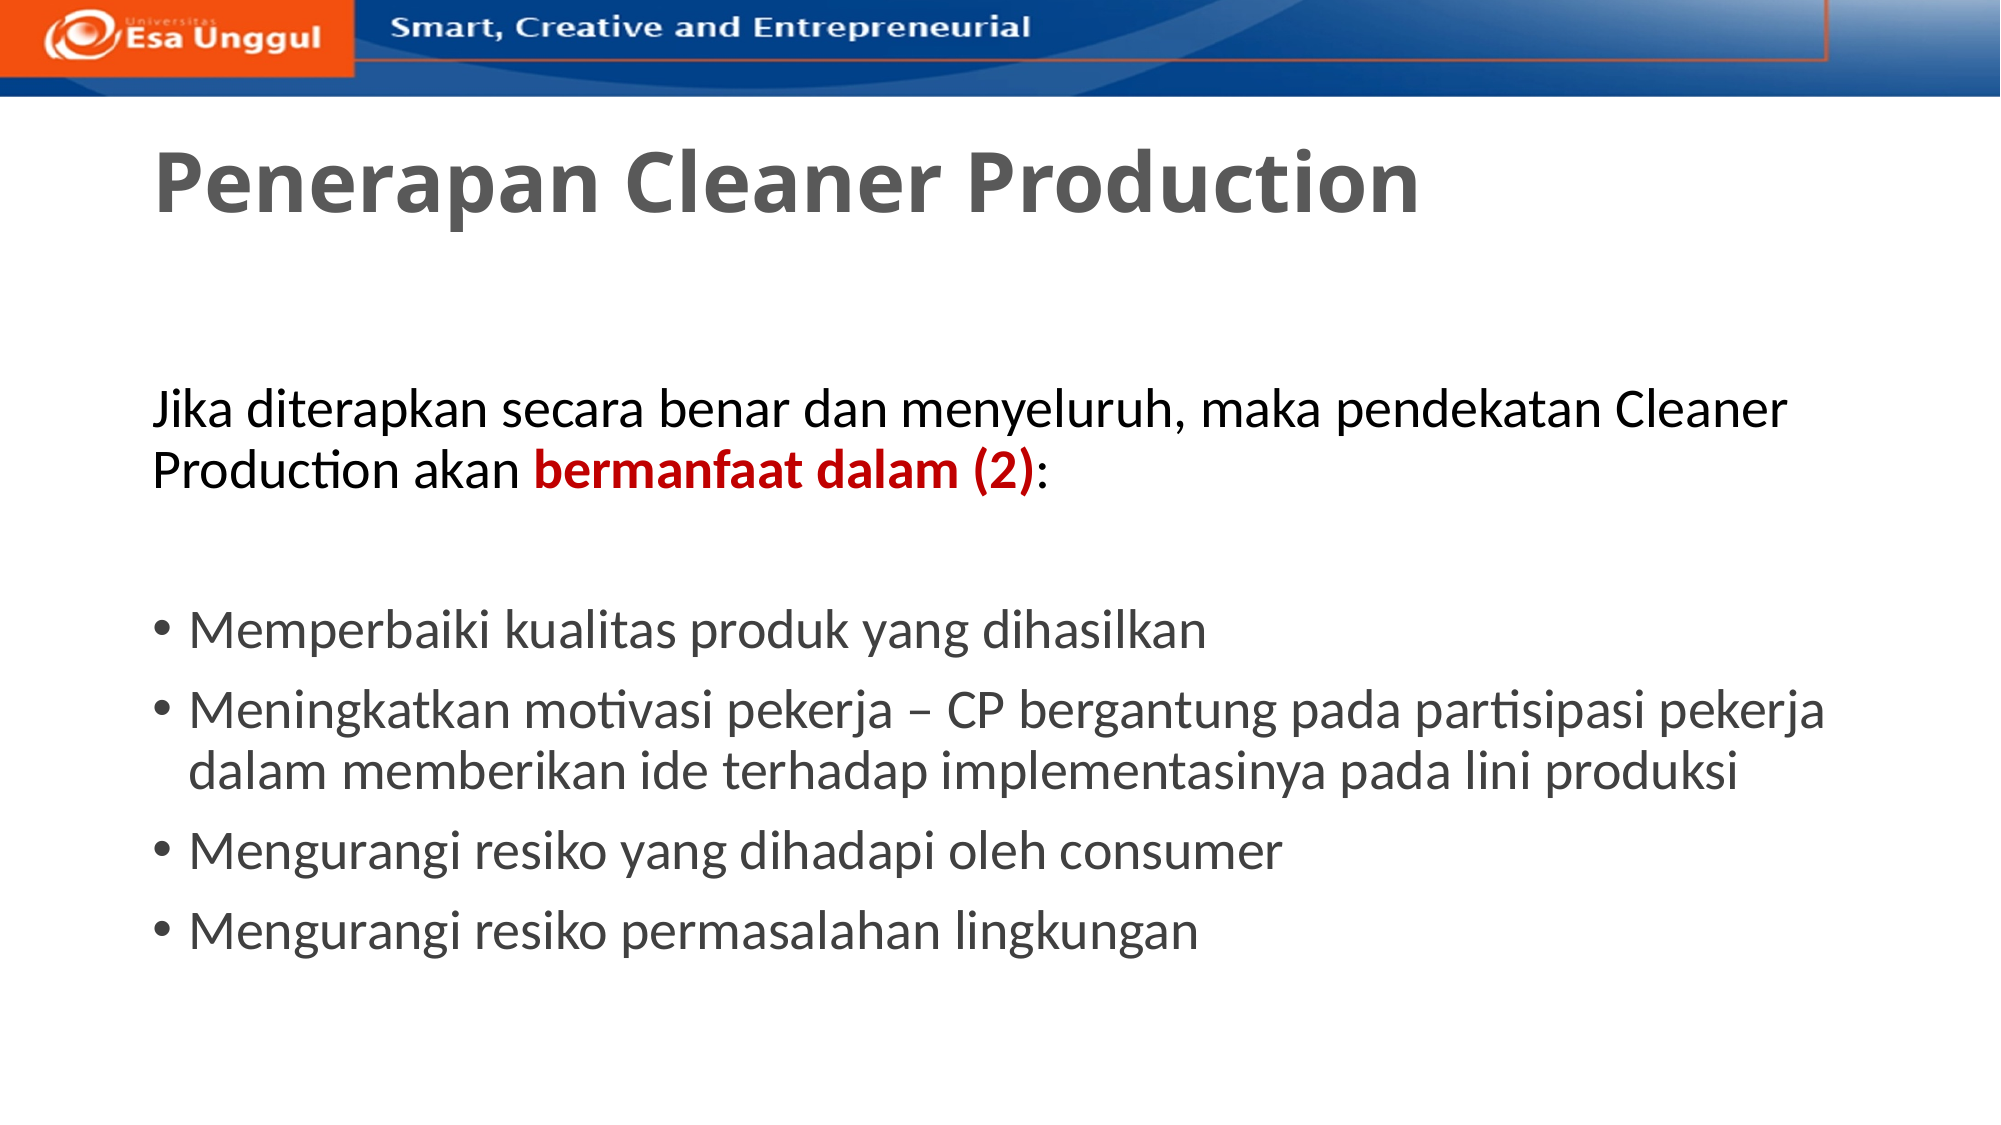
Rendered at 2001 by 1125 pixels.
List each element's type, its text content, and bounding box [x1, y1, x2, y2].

list Jika diterapkan secara benar dan menyeluruh, maka pendekatan Cleaner Production akan bermanfaat dalam (2): Memperbaiki kualitas produk yang dihasilkan Meningkatkan motivasi pekerja – CP bergantung pada partisipasi pekerja dalam memberikan ide terhadap implementasinya pada lini produksi Mengurangi resiko yang dihadapi oleh consumer Mengurangi resiko permasalahan lingkungan [137, 372, 1863, 1014]
picture [0, 0, 2000, 97]
text_box Penerapan Cleaner Production [137, 97, 1863, 278]
